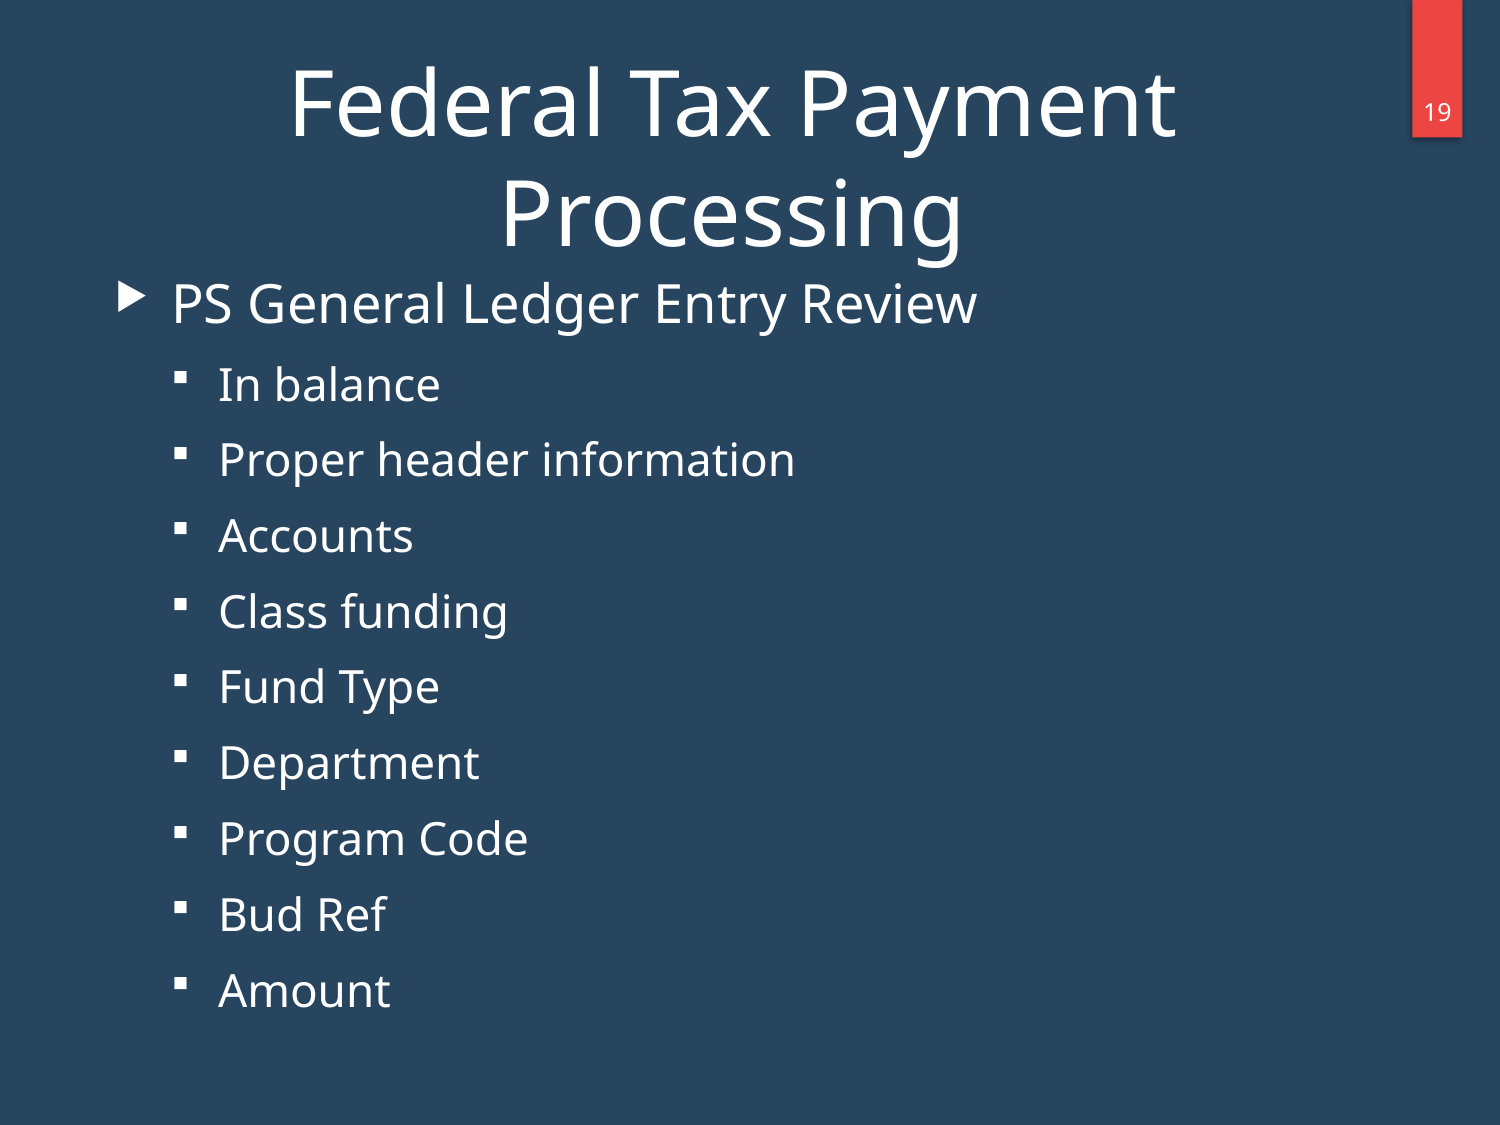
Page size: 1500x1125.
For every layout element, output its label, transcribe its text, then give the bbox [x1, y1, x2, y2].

text_box Federal Tax Payment Processing [120, 37, 1346, 261]
slide_number 18 [1412, 56, 1463, 139]
list PS General Ledger Entry Review In balance Proper header information Accounts Class funding Fund Type Department Program Code Bud Ref Amount [99, 261, 1363, 1075]
